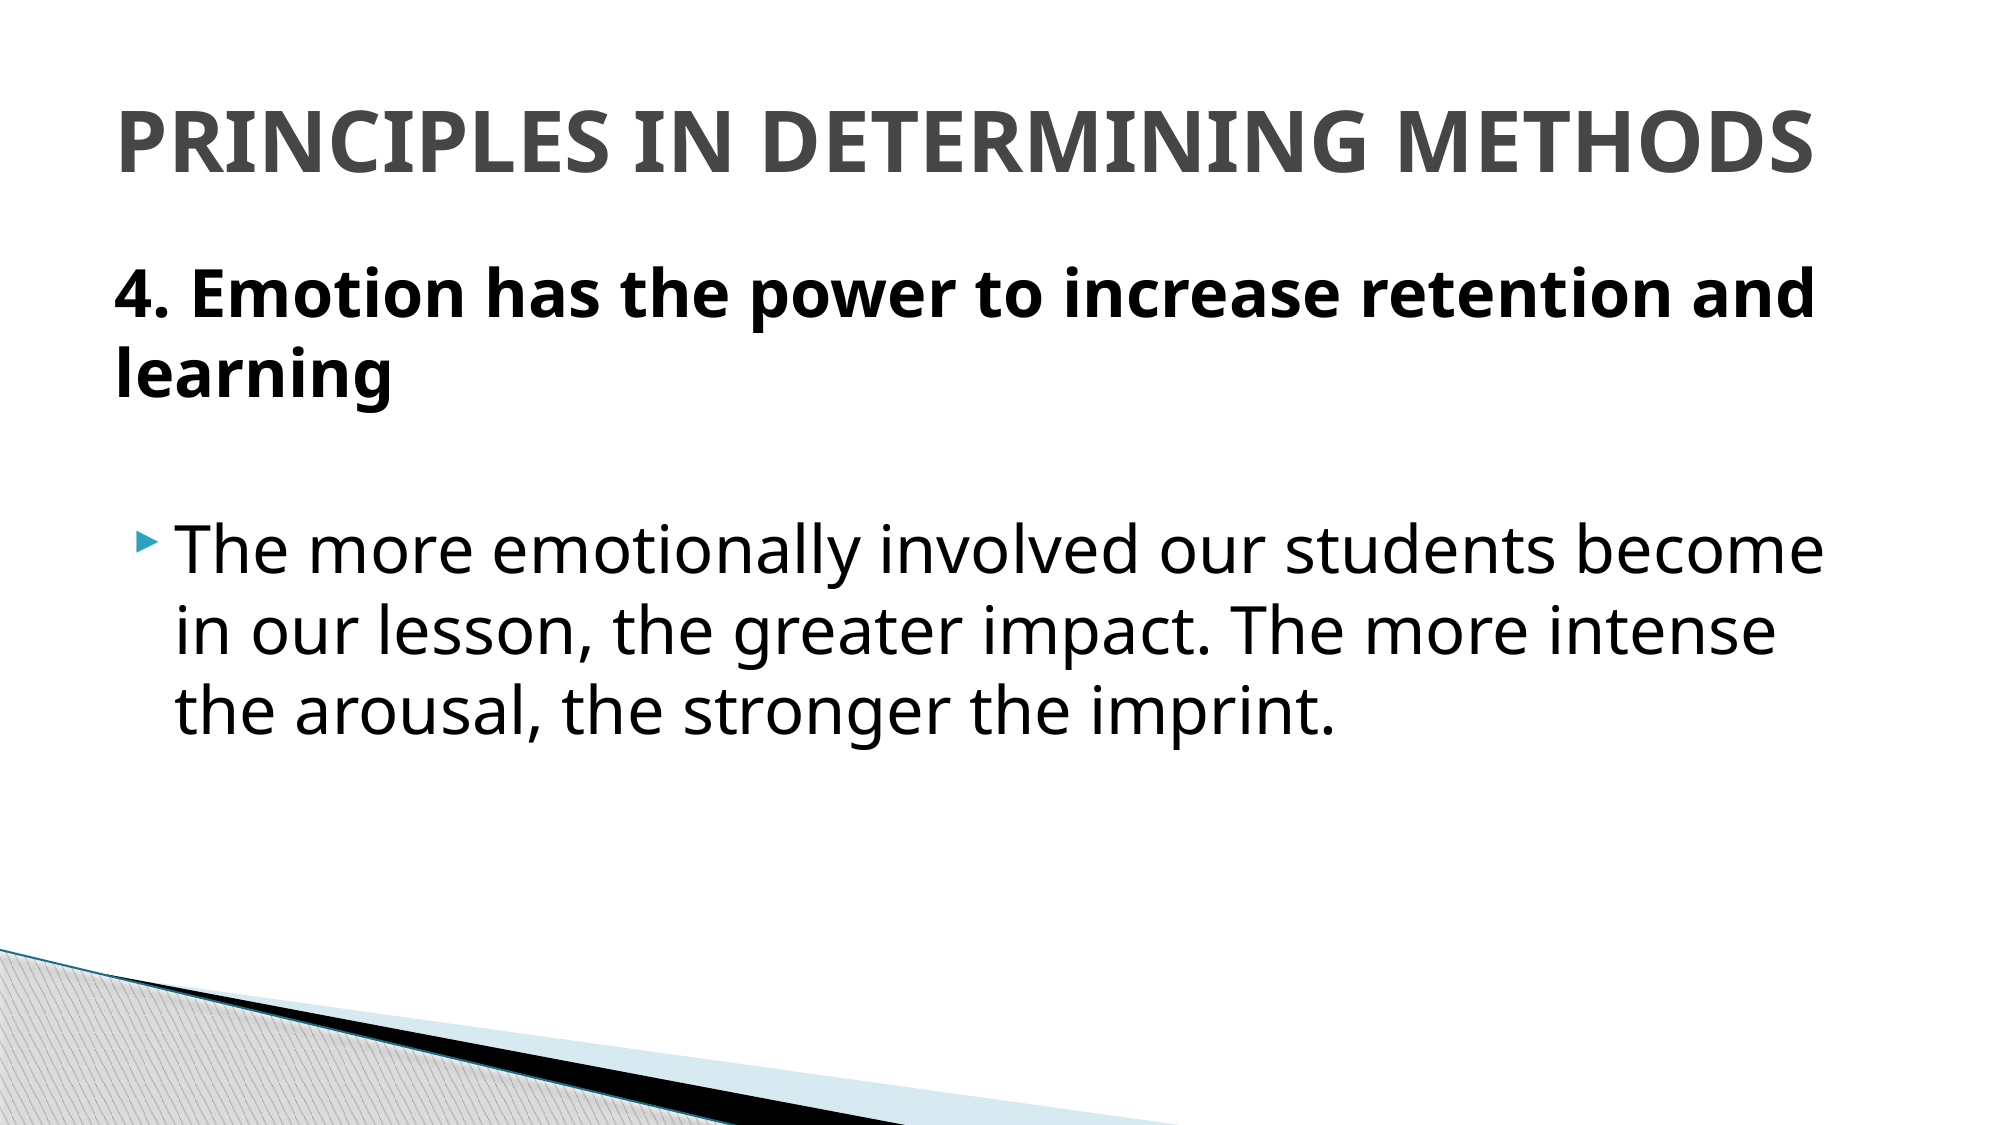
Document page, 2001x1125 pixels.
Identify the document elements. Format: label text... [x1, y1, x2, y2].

title PRINCIPLES IN DETERMINING METHODS [99, 45, 1900, 233]
list 4. Emotion has the power to increase retention and learning The more emotionally involved our students become in our lesson, the greater impact. The more intense the arousal, the stronger the imprint. [99, 243, 1900, 986]
